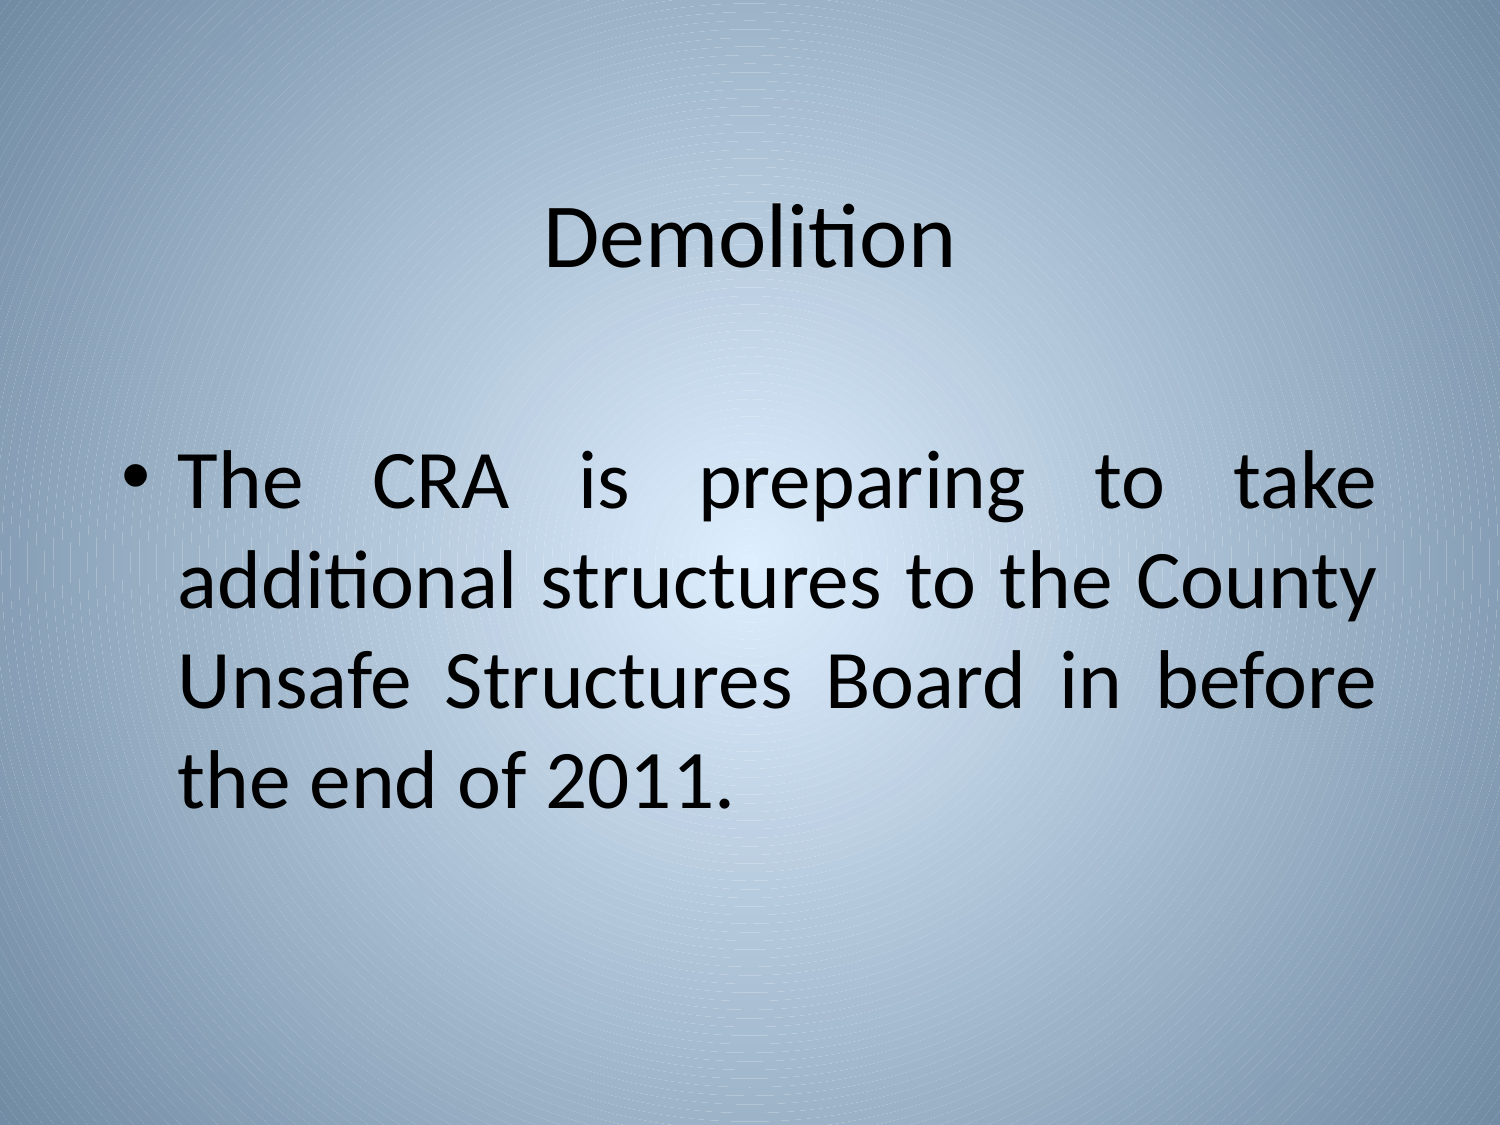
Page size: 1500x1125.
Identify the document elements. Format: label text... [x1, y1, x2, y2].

list The CRA is preparing to take additional structures to the County Unsafe Structures Board in before the end of 2011. [75, 312, 1425, 938]
title Demolition [75, 125, 1425, 312]
